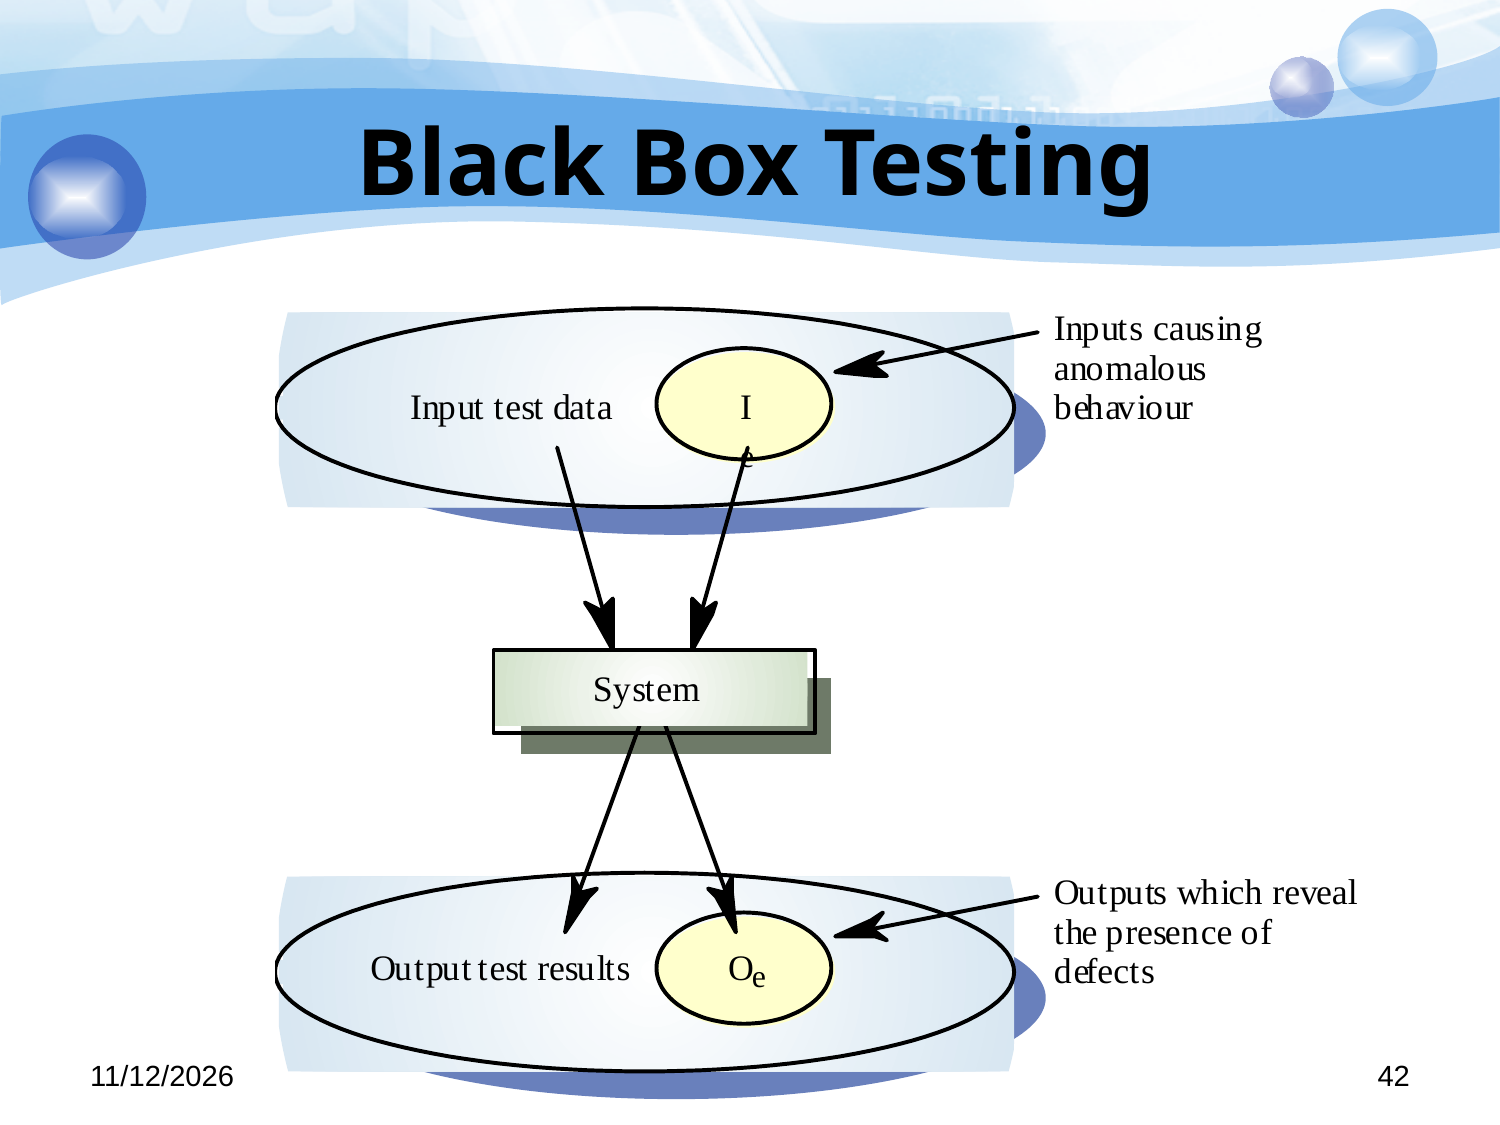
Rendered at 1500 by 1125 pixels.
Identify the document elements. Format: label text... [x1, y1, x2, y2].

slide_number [74, 1049, 270, 1103]
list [274, 304, 1388, 1100]
title Black Box Testing [149, 112, 1363, 206]
slide_number 42 [1390, 1049, 1426, 1103]
picture [0, 0, 1500, 112]
